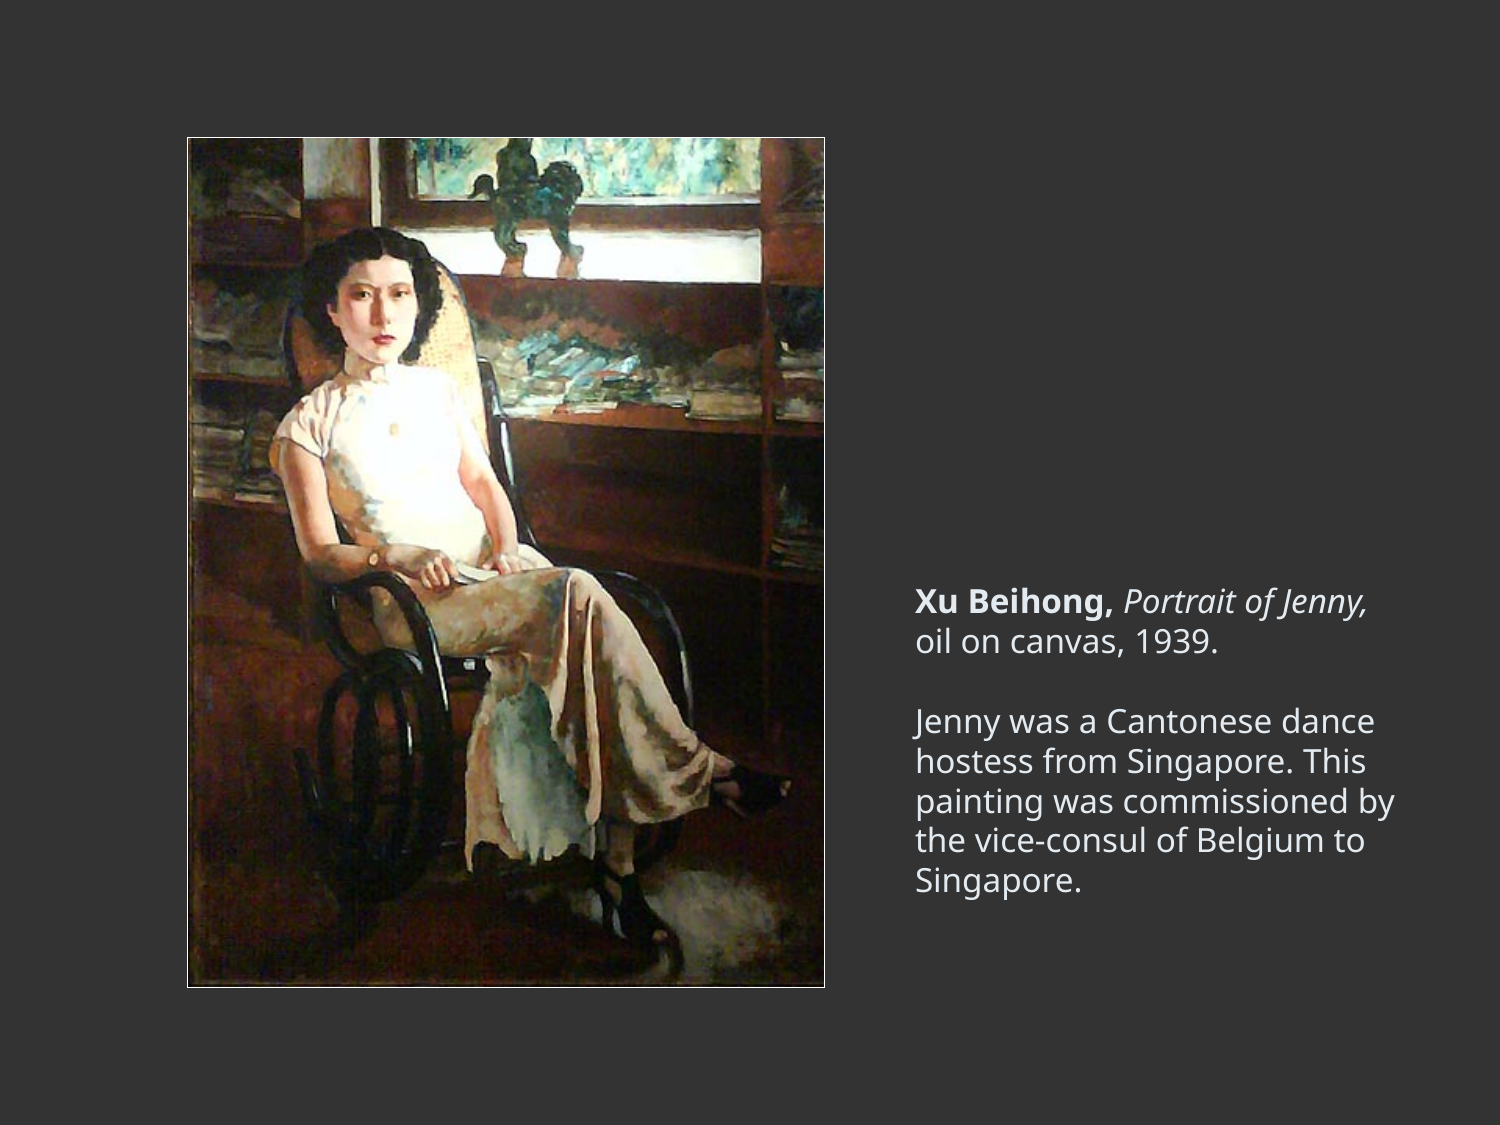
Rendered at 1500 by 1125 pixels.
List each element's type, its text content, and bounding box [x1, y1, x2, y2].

title Xu Beihong, Portrait of Jenny, oil on canvas, 1939. Jenny was a Cantonese dance hostess from Singapore. This painting was commissioned by the vice-consul of Belgium to Singapore. [899, 474, 1413, 1006]
picture [187, 137, 826, 988]
